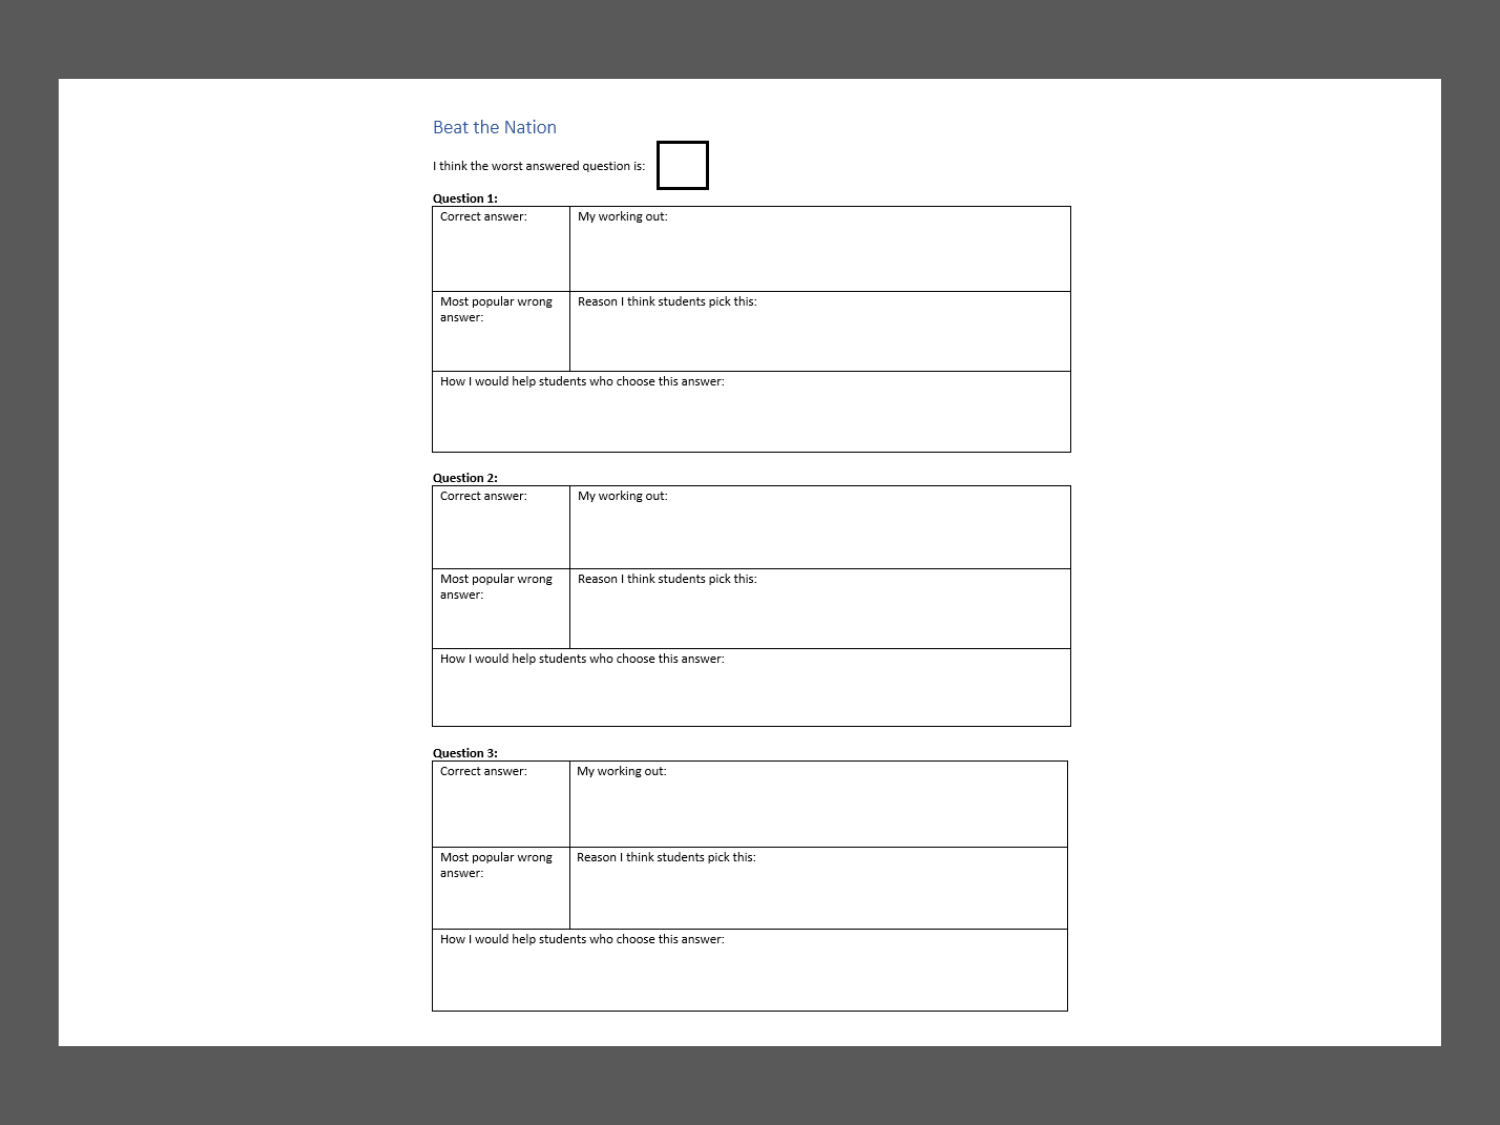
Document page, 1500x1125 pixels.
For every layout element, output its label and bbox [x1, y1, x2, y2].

picture [414, 105, 1086, 1020]
text_box [0, 0, 1500, 1125]
text_box [58, 78, 1442, 1047]
